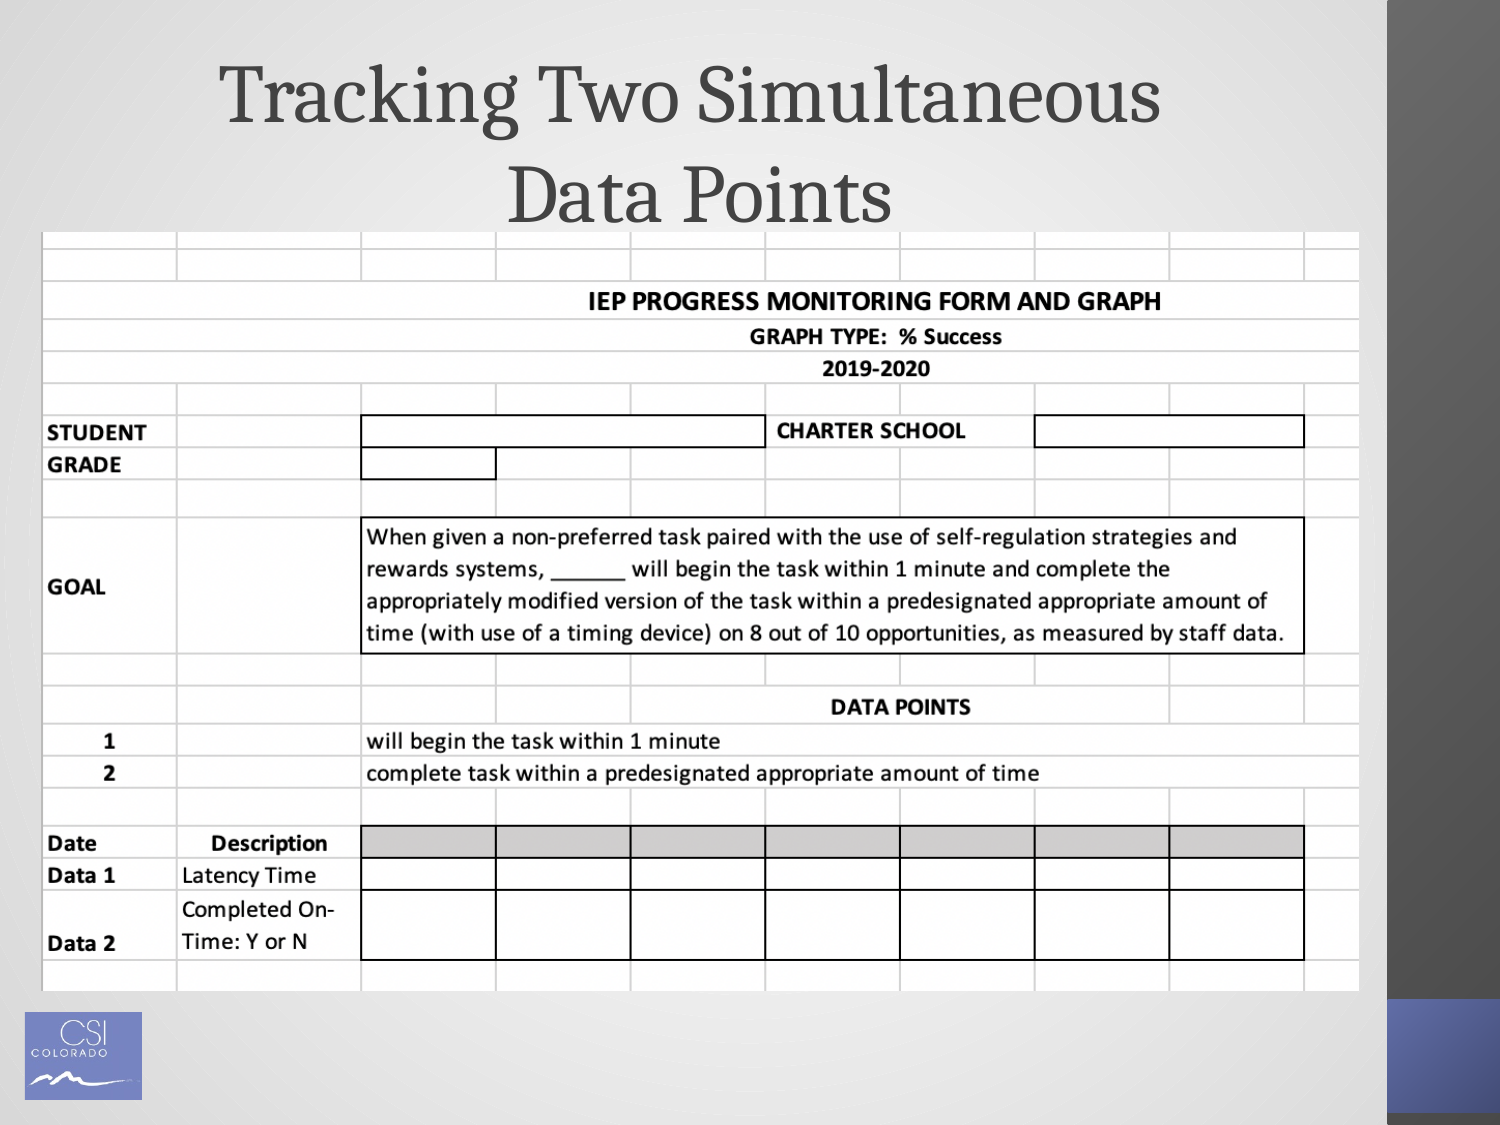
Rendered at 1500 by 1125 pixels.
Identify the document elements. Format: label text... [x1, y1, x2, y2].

picture [41, 232, 1359, 991]
title Tracking Two Simultaneous Data Points [75, 45, 1325, 230]
picture [24, 1012, 142, 1100]
